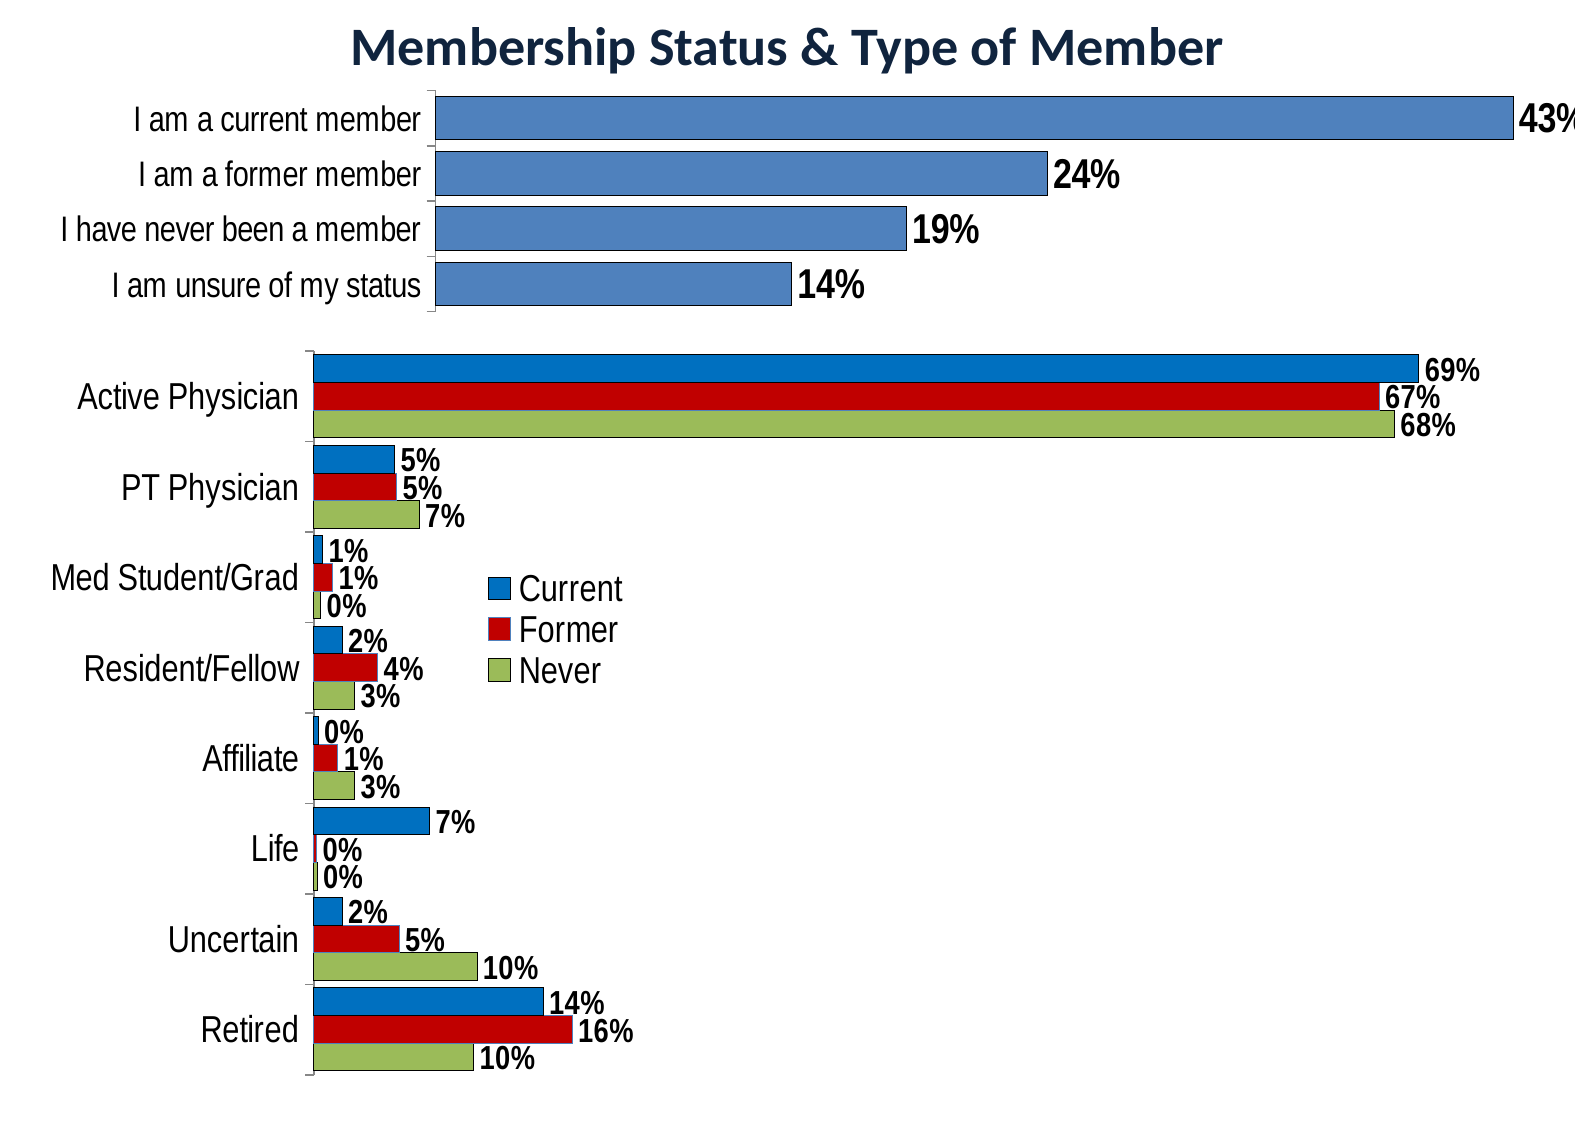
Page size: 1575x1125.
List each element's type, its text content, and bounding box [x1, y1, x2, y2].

chart [0, 349, 1575, 1088]
title Membership Status & Type of Member [12, 3, 1563, 84]
chart [12, 86, 1575, 313]
